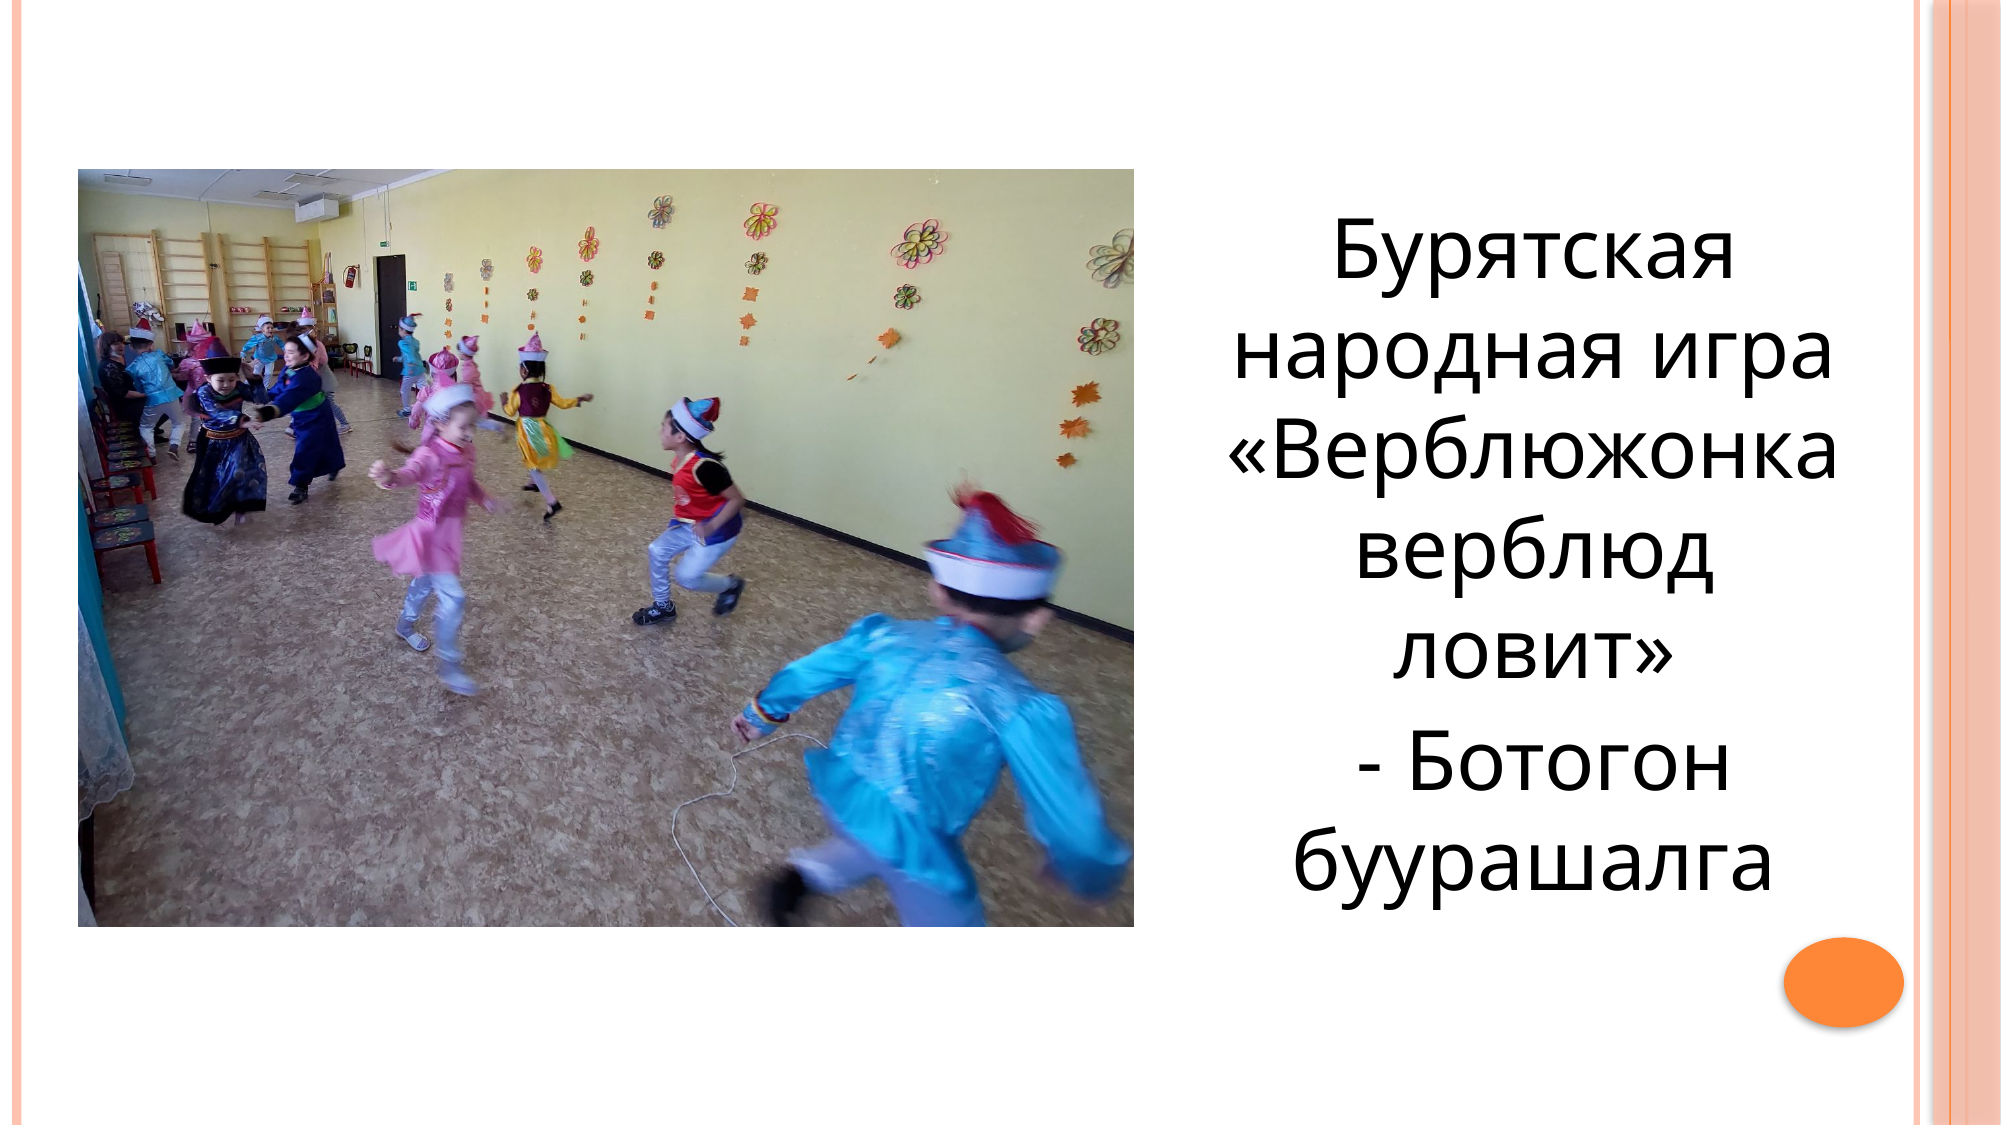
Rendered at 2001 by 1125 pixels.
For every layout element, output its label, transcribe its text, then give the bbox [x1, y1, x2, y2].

picture [77, 168, 1135, 928]
list Бурятская народная игра «Верблюжонка верблюд ловит» - Ботогон буурашалга [1194, 188, 1875, 988]
